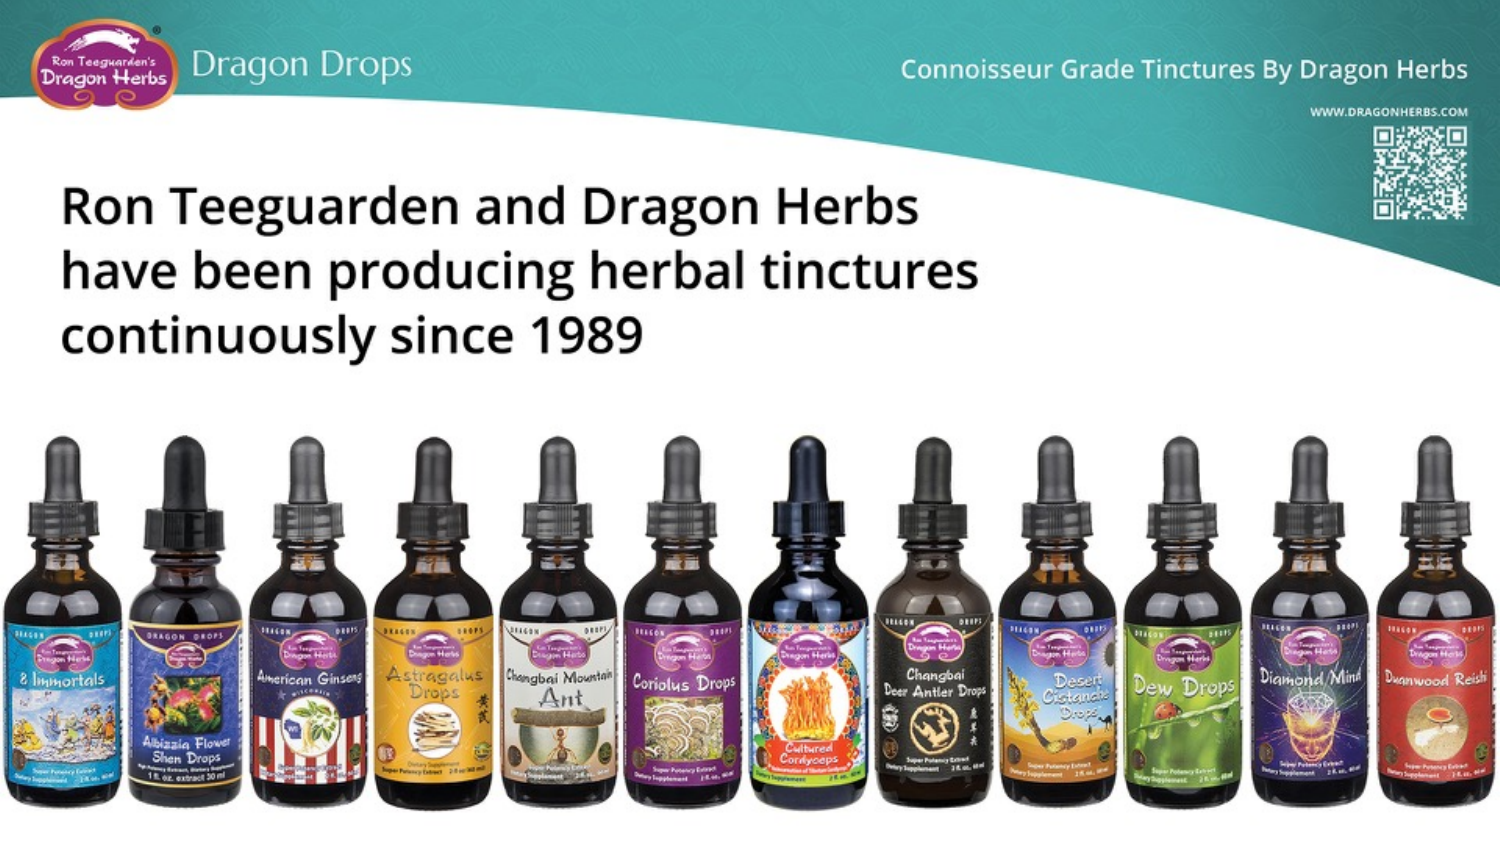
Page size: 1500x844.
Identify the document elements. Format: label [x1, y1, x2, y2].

list [0, 0, 1500, 844]
